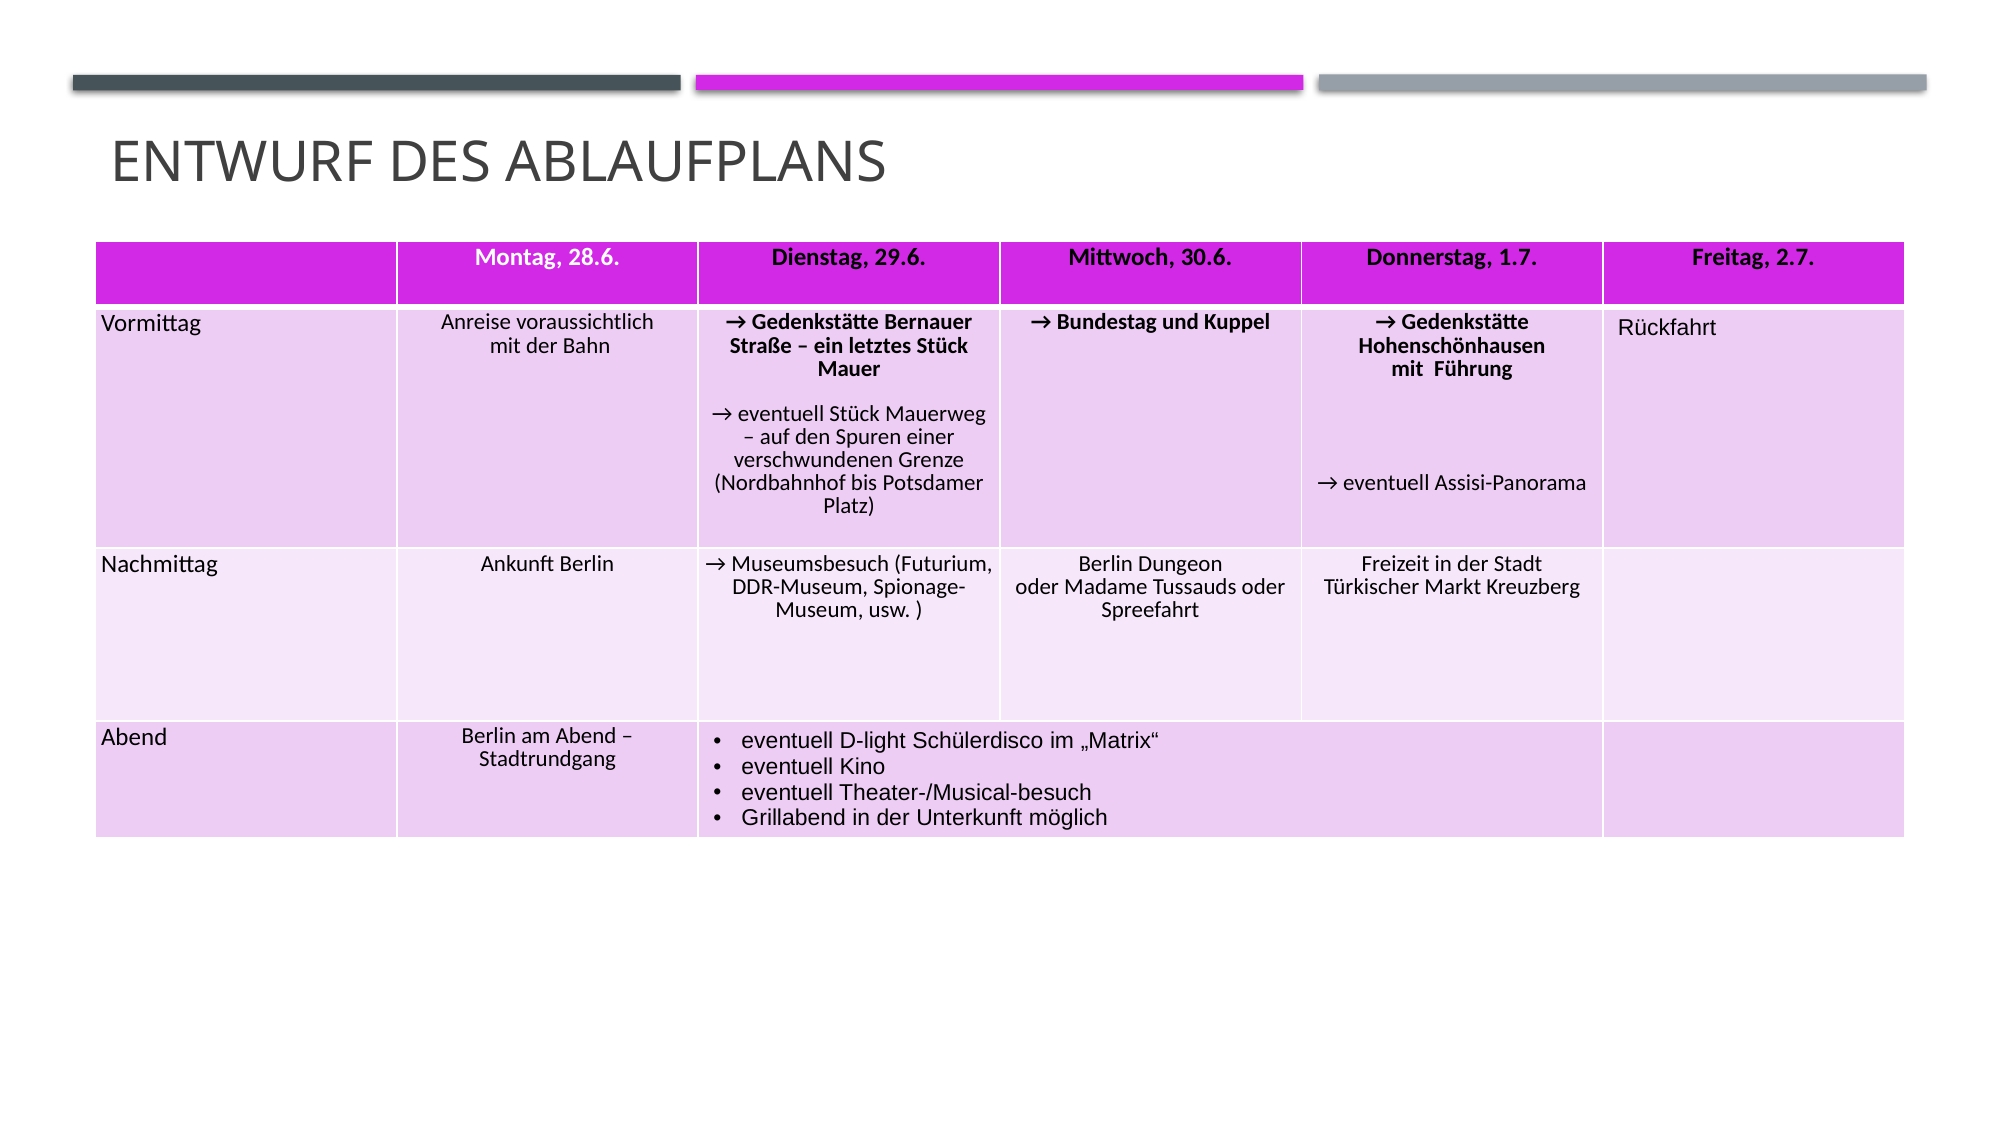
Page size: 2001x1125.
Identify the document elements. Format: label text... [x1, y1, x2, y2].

table_header Freitag, 2.7. [1604, 242, 1904, 304]
table_cell Freizeit in der Stadt Türkischer Markt Kreuzberg [1302, 549, 1602, 720]
table_cell Ankunft Berlin [398, 549, 697, 720]
table_header Dienstag, 29.6. [699, 242, 999, 304]
table_header [96, 242, 396, 304]
table_cell → Gedenkstätte Hohenschönhausen mit Führung → eventuell Assisi-Panorama [1302, 310, 1602, 547]
table_cell → Gedenkstätte Bernauer Straße – ein letztes Stück Mauer → eventuell Stück Mauerweg – auf den Spuren einer verschwundenen Grenze (Nordbahnhof bis Potsdamer Platz) [699, 310, 999, 547]
table_cell Nachmittag [96, 549, 396, 720]
table_cell [1604, 722, 1904, 837]
table_cell [1604, 549, 1904, 720]
table_cell Abend [96, 722, 396, 837]
table_cell Berlin Dungeon oder Madame Tussauds oder Spreefahrt [1001, 549, 1301, 720]
table_header Montag, 28.6. [398, 242, 697, 304]
table_cell Vormittag [96, 310, 396, 547]
table_cell → Bundestag und Kuppel [1001, 310, 1301, 547]
table_cell Rückfahrt [1604, 310, 1904, 547]
table_cell Anreise voraussichtlich mit der Bahn [398, 310, 697, 547]
table_cell eventuell D-light Schülerdisco im „Matrix“ eventuell Kino eventuell Theater-/Musical-besuch Grillabend in der Unterkunft möglich [699, 722, 1602, 837]
title Entwurf des Ablaufplans [95, 115, 1905, 201]
table_cell → Museumsbesuch (Futurium, DDR-Museum, Spionage-Museum, usw. ) [699, 549, 999, 720]
table_header Mittwoch, 30.6. [1001, 242, 1301, 304]
table_cell Berlin am Abend – Stadtrundgang [398, 722, 697, 837]
table_header Donnerstag, 1.7. [1302, 242, 1602, 304]
